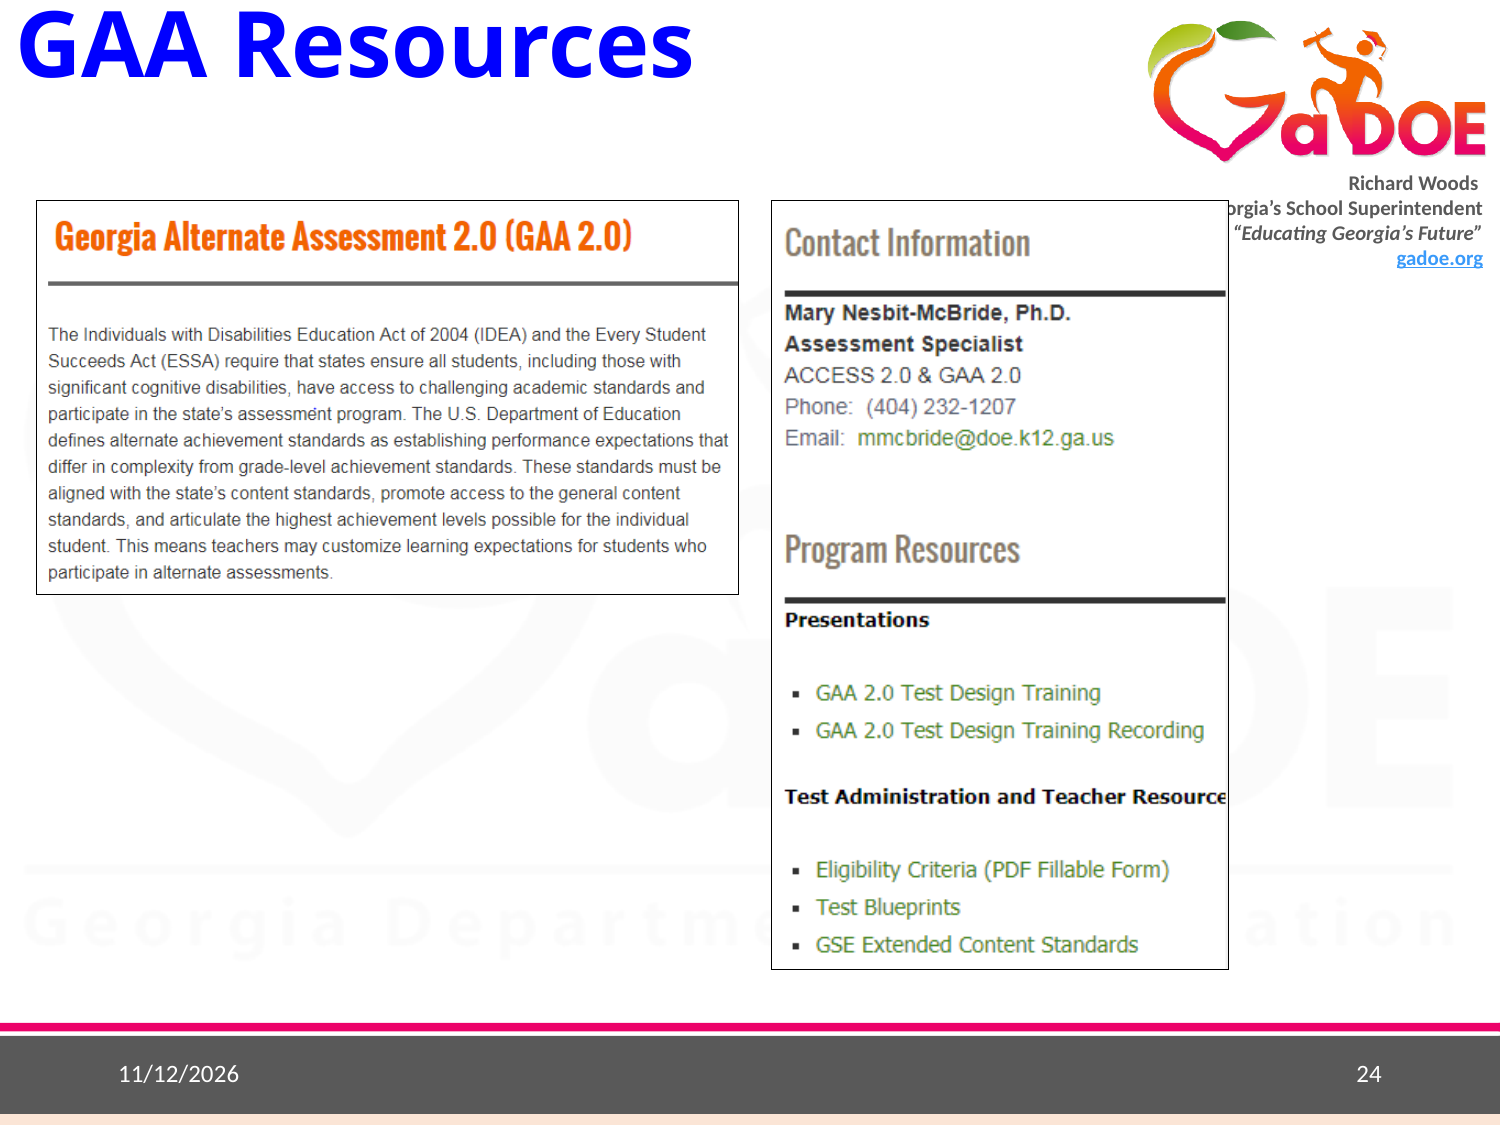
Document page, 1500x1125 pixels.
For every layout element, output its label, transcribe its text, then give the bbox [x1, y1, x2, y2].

slide_number 24 [1059, 1042, 1397, 1103]
picture [1135, 8, 1499, 164]
picture [19, 200, 1473, 980]
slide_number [103, 1042, 441, 1103]
title GAA Resources [0, 0, 1037, 157]
